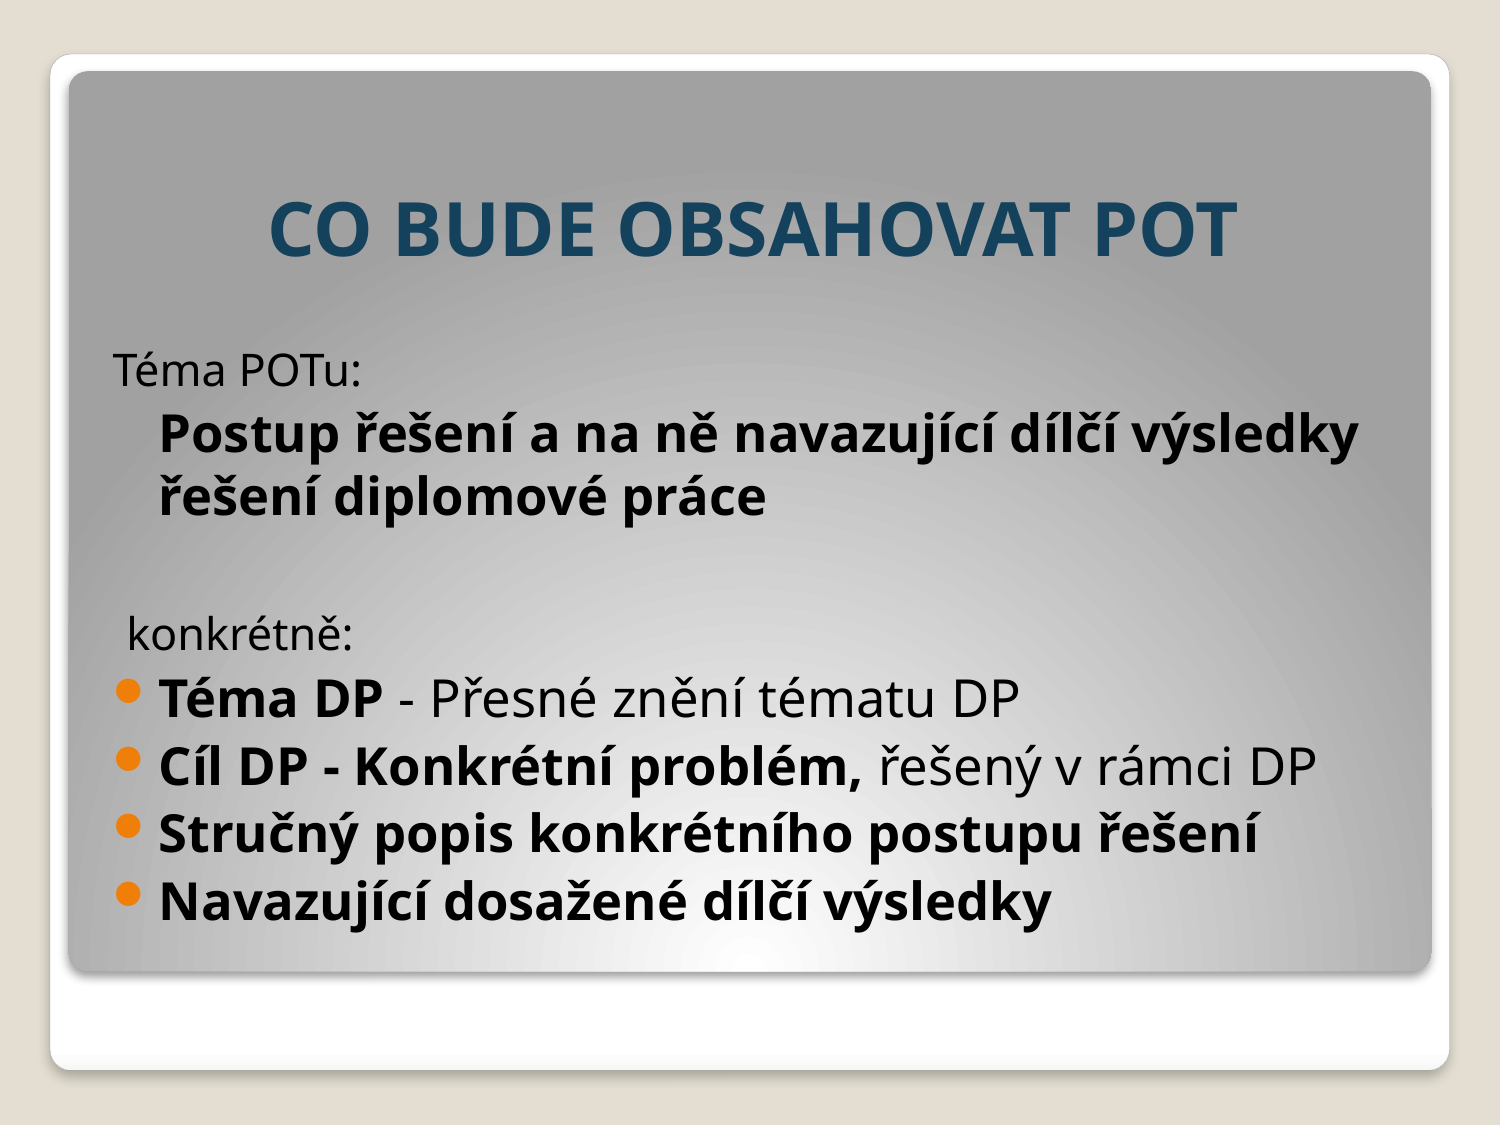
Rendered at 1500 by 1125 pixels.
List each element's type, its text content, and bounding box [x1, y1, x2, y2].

list Téma POTu: Postup řešení a na ně navazující dílčí výsledky řešení diplomové práce konkrétně: Téma DP - Přesné znění tématu DP Cíl DP - Konkrétní problém, řešený v rámci DP Stručný popis konkrétního postupu řešení Navazující dosažené dílčí výsledky [82, 326, 1425, 941]
title CO BUDE OBSAHOVAT POT [82, 101, 1425, 279]
